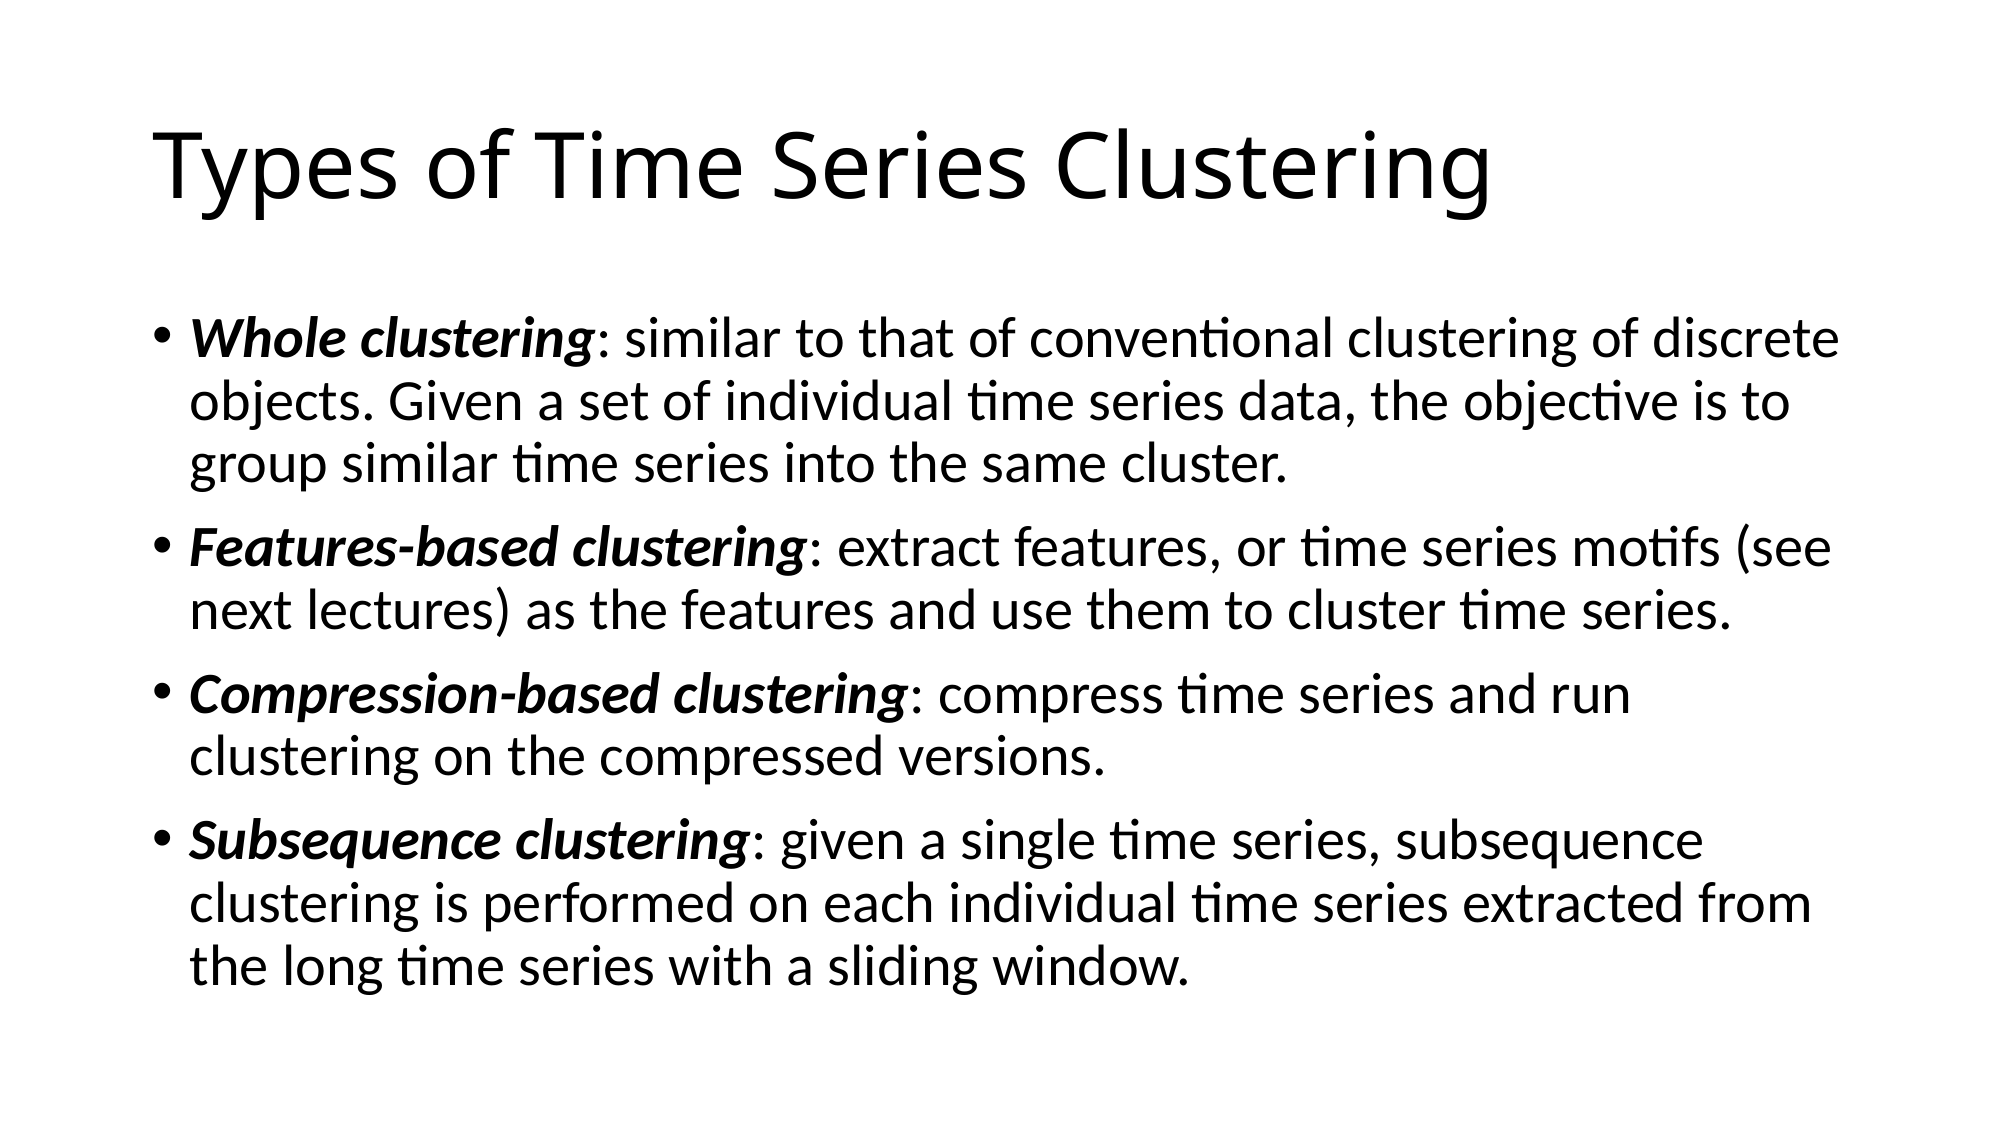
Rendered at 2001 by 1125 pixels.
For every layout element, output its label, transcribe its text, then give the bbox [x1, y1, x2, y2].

list Whole clustering: similar to that of conventional clustering of discrete objects. Given a set of individual time series data, the objective is to group similar time series into the same cluster. Features-based clustering: extract features, or time series motifs (see next lectures) as the features and use them to cluster time series. Compression-based clustering: compress time series and run clustering on the compressed versions. Subsequence clustering: given a single time series, subsequence clustering is performed on each individual time series extracted from the long time series with a sliding window. [137, 299, 1863, 1014]
title Types of Time Series Clustering [137, 59, 1863, 278]
